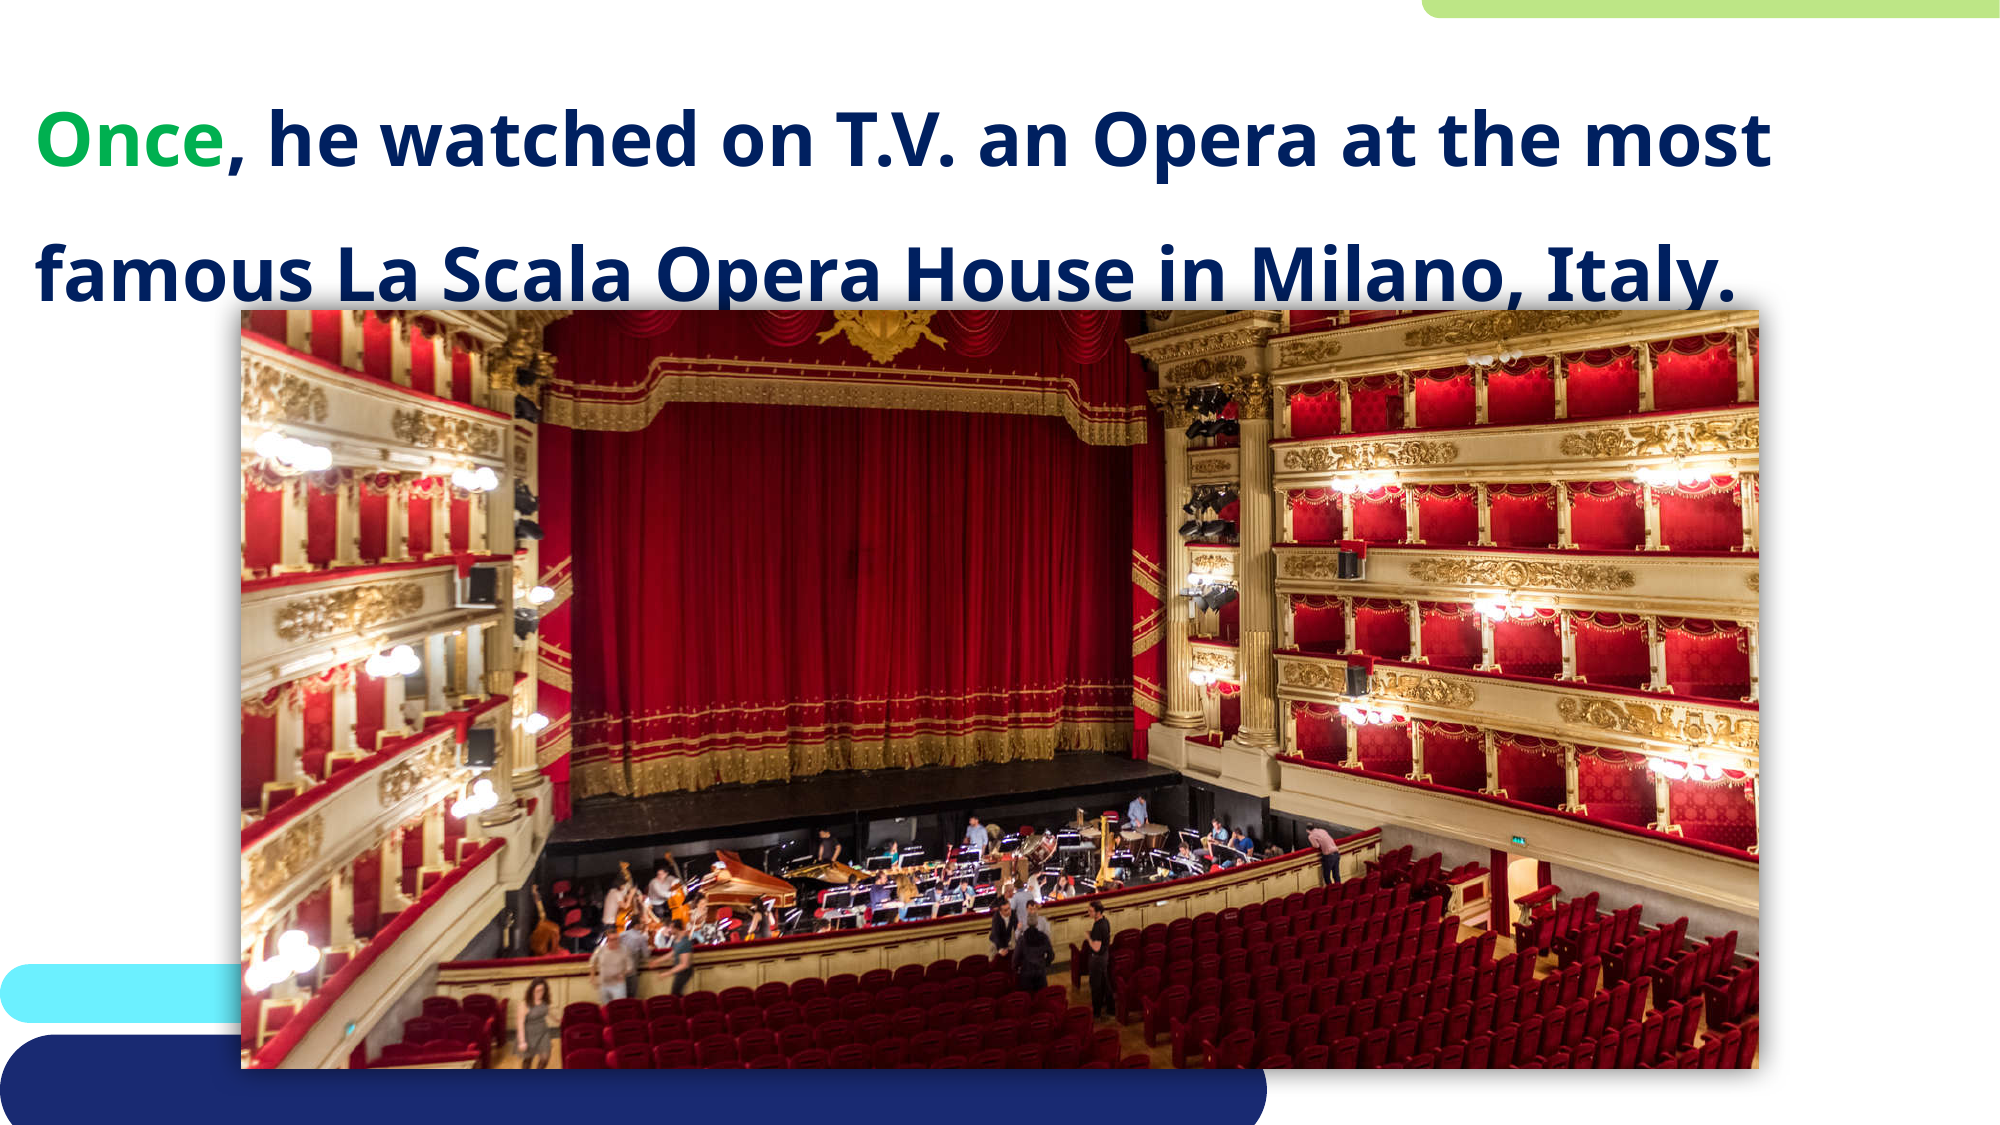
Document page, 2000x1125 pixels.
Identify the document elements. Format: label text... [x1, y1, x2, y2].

picture [241, 310, 1759, 1069]
title Once, he watched on T.V. an Opera at the most famous La Scala Opera House in Milano, Italy. [19, 32, 1960, 151]
